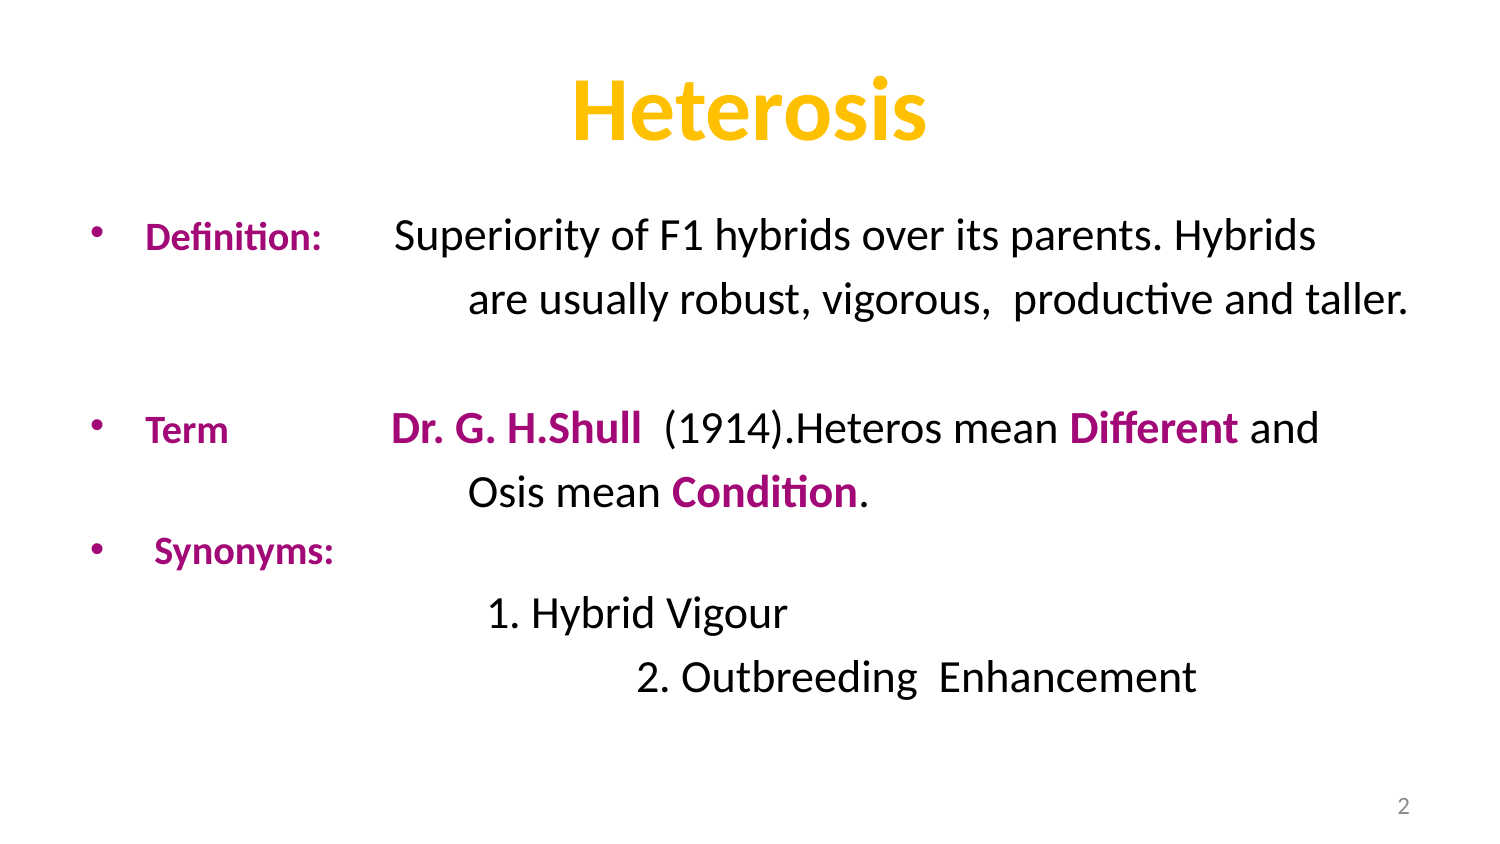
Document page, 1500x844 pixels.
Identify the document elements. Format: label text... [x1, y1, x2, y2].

list Definition: Superiority of F1 hybrids over its parents. Hybrids are usually robust, vigorous, productive and taller. Term Dr. G. H.Shull (1914).Heteros mean Different and Osis mean Condition. Synonyms: 1. Hybrid Vigour 2. Outbreeding Enhancement [75, 196, 1425, 754]
title Heterosis [75, 33, 1425, 175]
slide_number 2 [1074, 782, 1425, 827]
